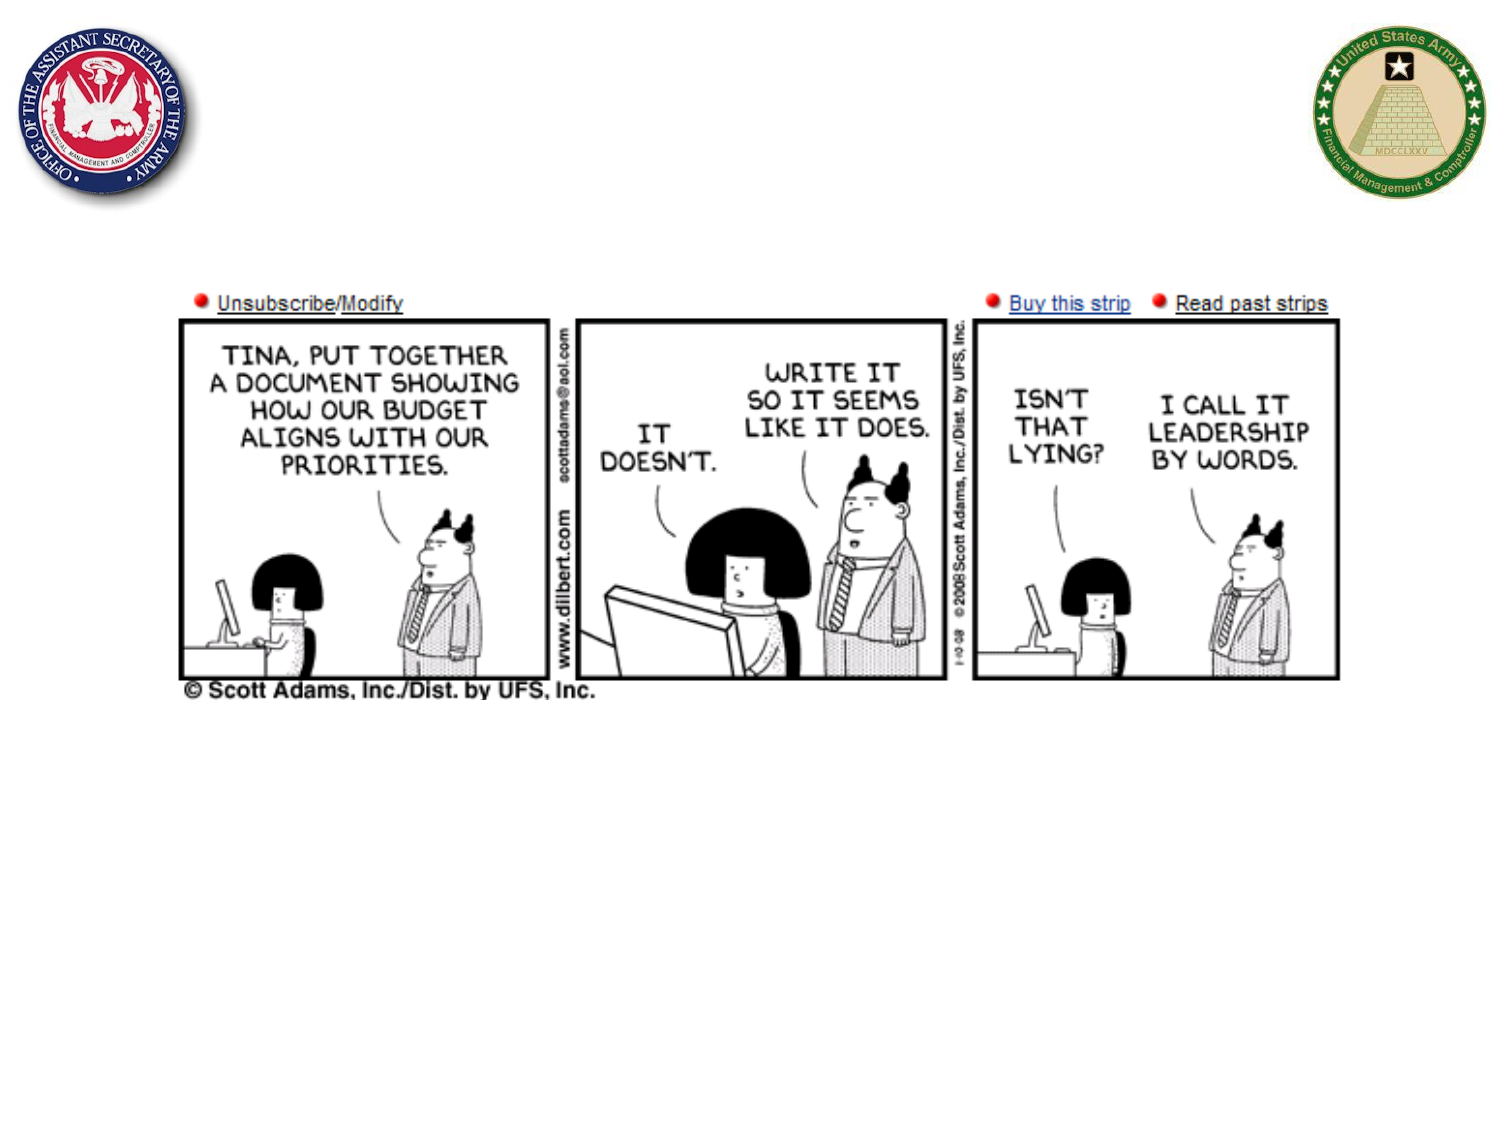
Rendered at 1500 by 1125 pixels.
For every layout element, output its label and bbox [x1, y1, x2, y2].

picture [1308, 23, 1490, 202]
picture [8, 18, 213, 222]
picture [98, 281, 1399, 701]
